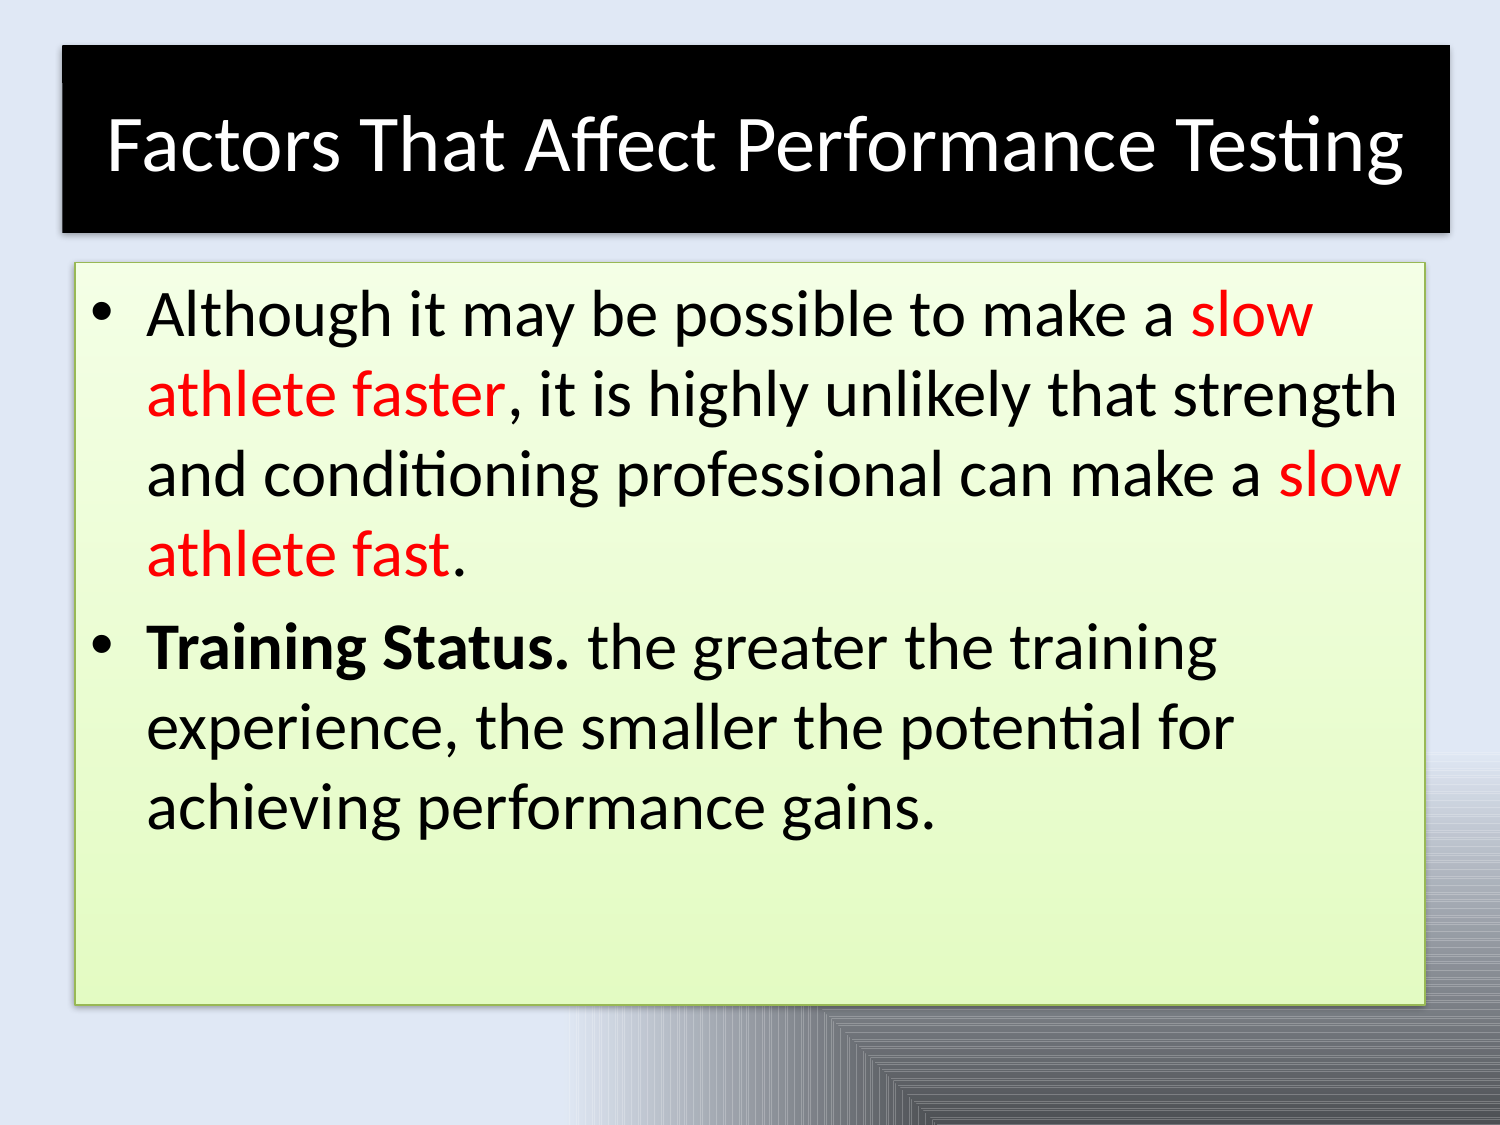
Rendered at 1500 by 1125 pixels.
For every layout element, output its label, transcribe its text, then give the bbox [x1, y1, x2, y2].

title Factors That Affect Performance Testing [62, 45, 1450, 233]
list Although it may be possible to make a slow athlete faster, it is highly unlikely that strength and conditioning professional can make a slow athlete fast. Training Status. the greater the training experience, the smaller the potential for achieving performance gains. [74, 262, 1426, 1006]
